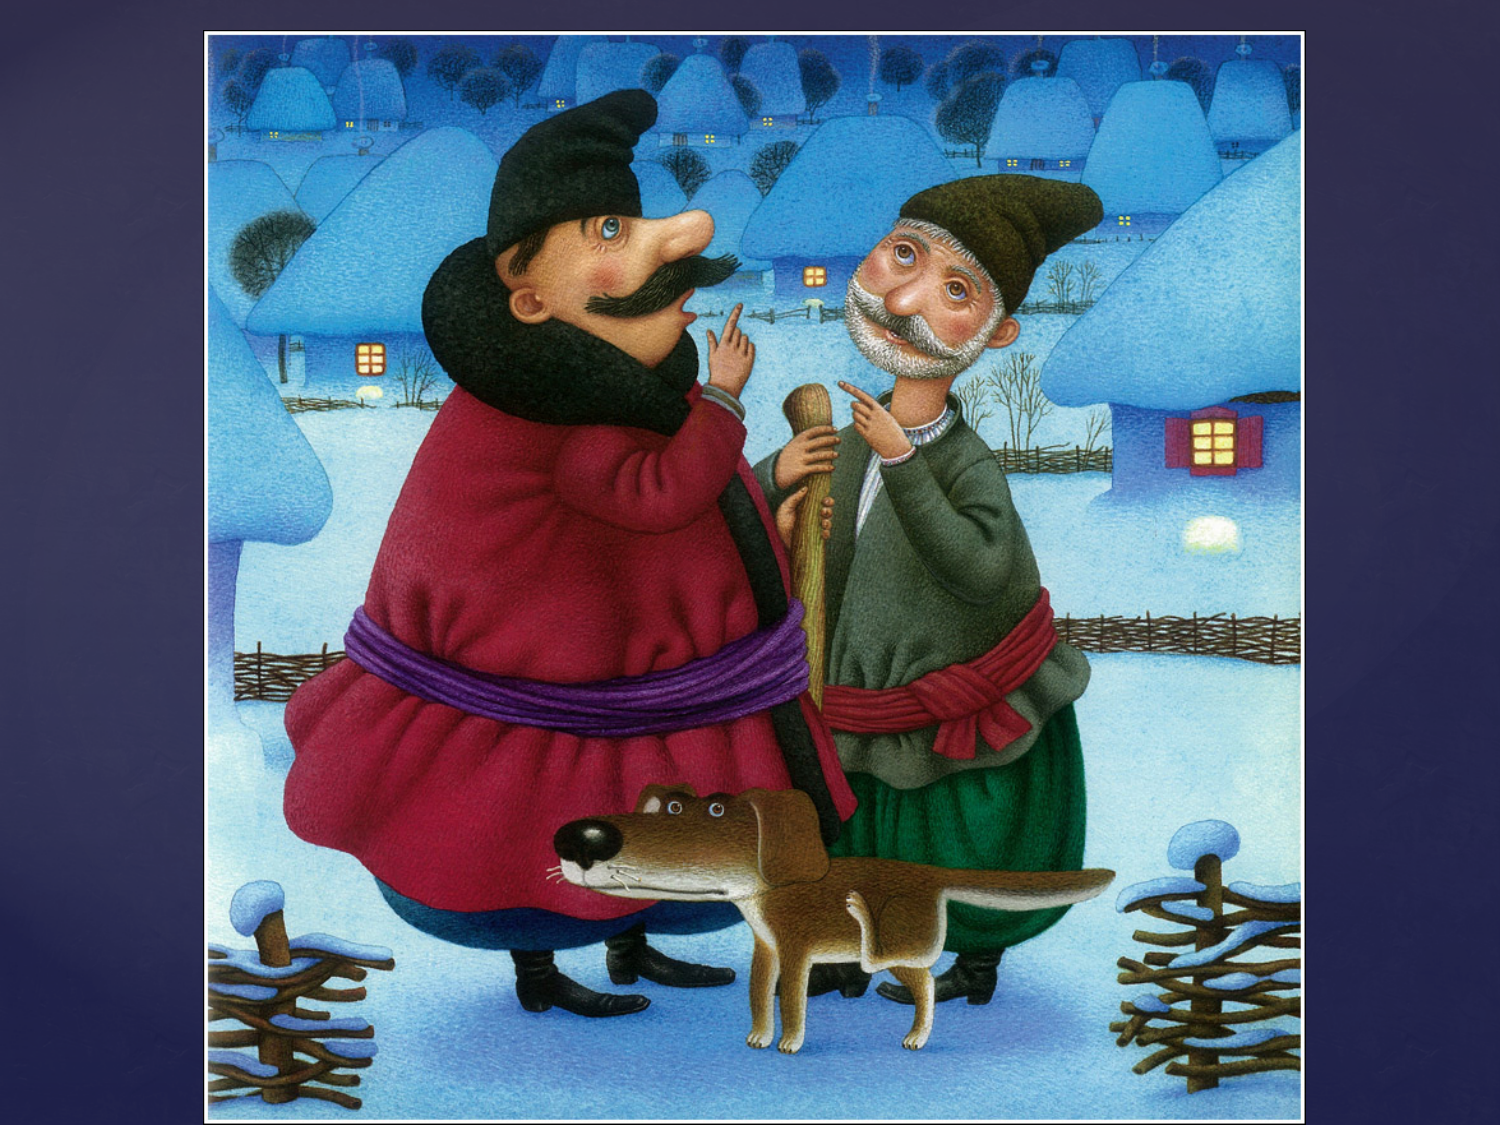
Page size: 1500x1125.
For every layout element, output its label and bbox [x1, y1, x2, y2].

picture [202, 30, 1306, 1125]
